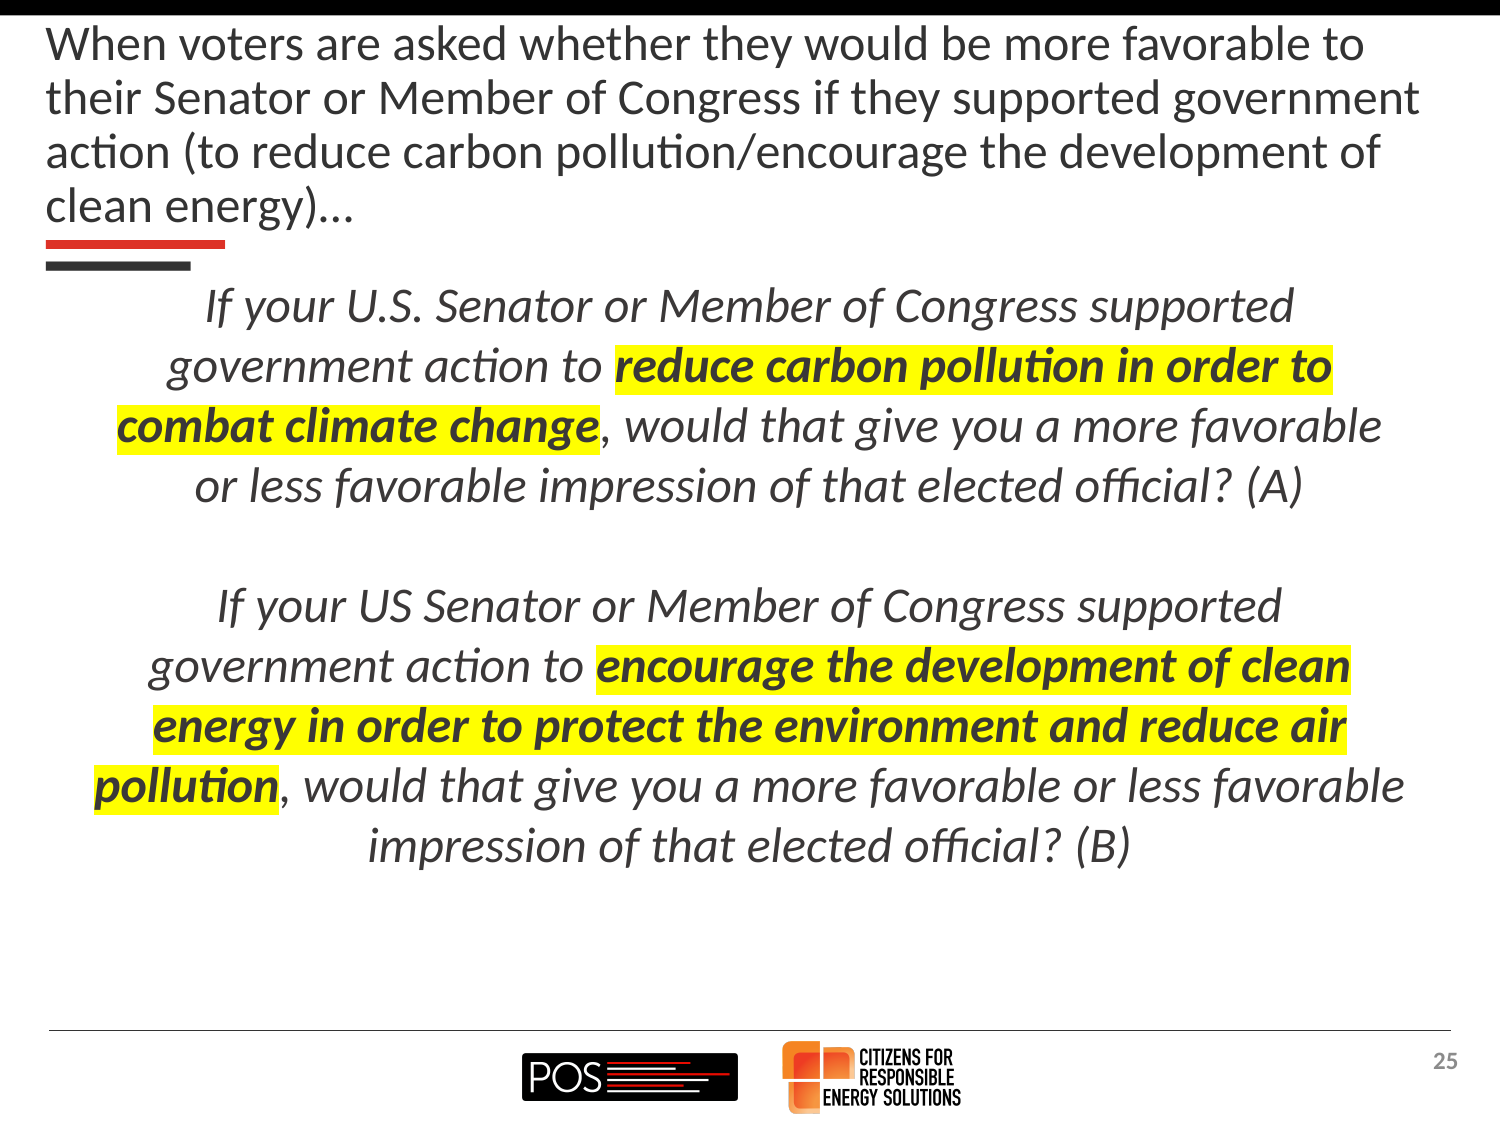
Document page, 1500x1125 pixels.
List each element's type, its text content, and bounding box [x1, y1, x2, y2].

title When voters are asked whether they would be more favorable to their Senator or Member of Congress if they supported government action (to reduce carbon pollution/encourage the development of clean energy)… [45, 88, 1455, 161]
picture [782, 1040, 961, 1115]
picture [522, 1053, 738, 1101]
text_box If your U.S. Senator or Member of Congress supported government action to reduce carbon pollution in order to combat climate change, would that give you a more favorable or less favorable impression of that elected official? (A) If your US Senator or Member of Congress supported government action to encourage the development of clean energy in order to protect the environment and reduce air pollution, would that give you a more favorable or less favorable impression of that elected official? (B) [76, 265, 1424, 880]
picture [45, 240, 695, 275]
slide_number 25 [1389, 1029, 1500, 1090]
